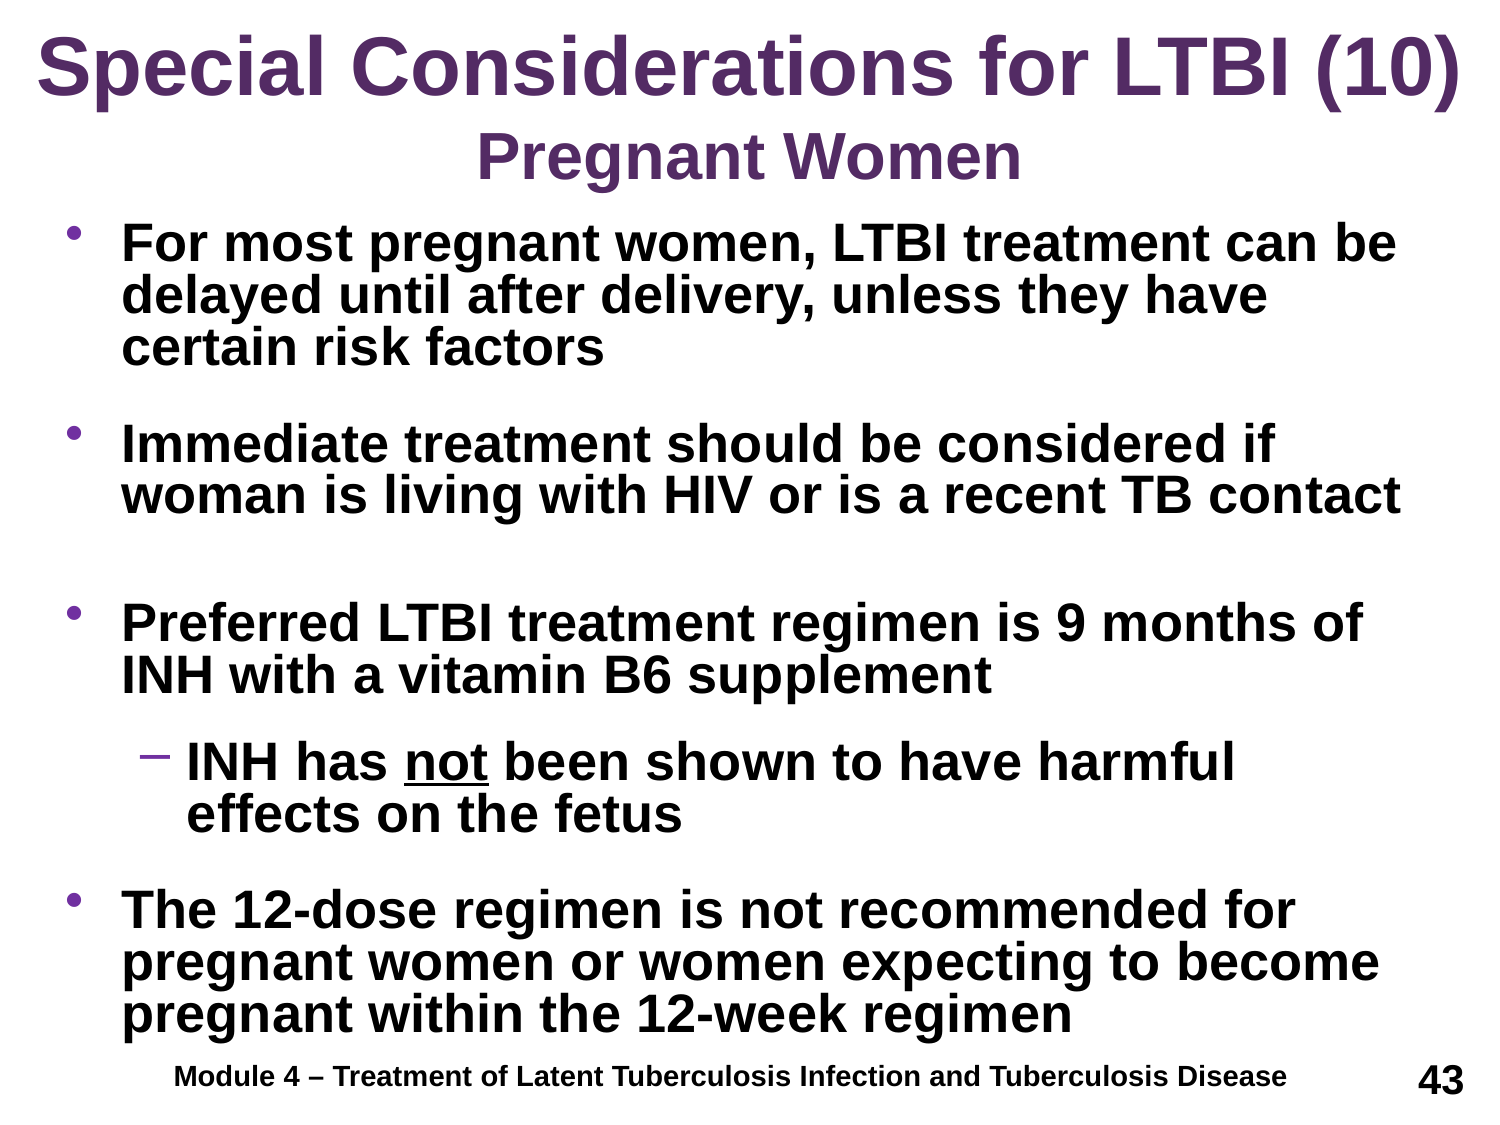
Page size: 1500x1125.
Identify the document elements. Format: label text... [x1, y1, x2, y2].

footer Module 4 – Treatment of Latent Tuberculosis Infection and Tuberculosis Disease [0, 1049, 1129, 1091]
slide_number 43 [1129, 1045, 1480, 1124]
title Special Considerations for LTBI (10) Pregnant Women [0, 0, 1500, 200]
list For most pregnant women, LTBI treatment can be delayed until after delivery, unless they have certain risk factors Immediate treatment should be considered if woman is living with HIV or is a recent TB contact Preferred LTBI treatment regimen is 9 months of INH with a vitamin B6 supplement INH has not been shown to have harmful effects on the fetus The 12-dose regimen is not recommended for pregnant women or women expecting to become pregnant within the 12-week regimen [50, 212, 1438, 1038]
